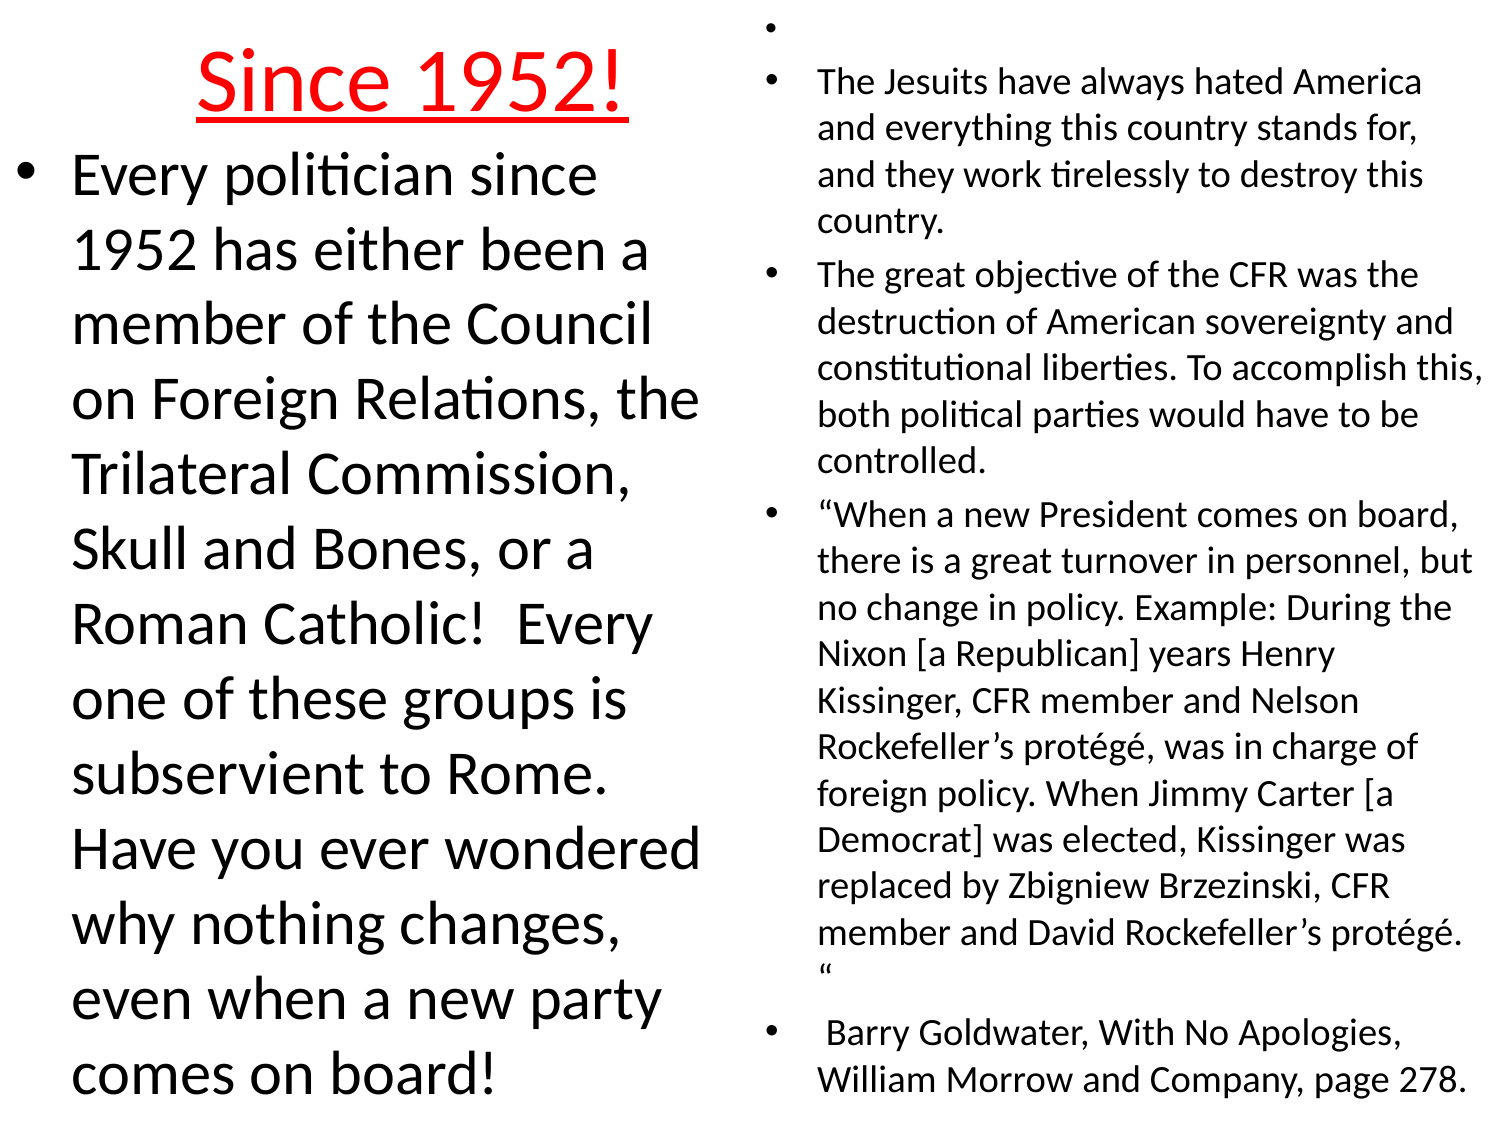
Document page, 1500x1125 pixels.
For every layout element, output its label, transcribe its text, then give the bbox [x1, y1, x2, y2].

list The Jesuits have always hated America and everything this country stands for, and they work tirelessly to destroy this country. The great objective of the CFR was the destruction of American sovereignty and constitutional liberties. To accomplish this, both political parties would have to be controlled. “When a new President comes on board, there is a great turnover in personnel, but no change in policy. Example: During the Nixon [a Republican] years Henry Kissinger, CFR member and Nelson Rockefeller’s protégé, was in charge of foreign policy. When Jimmy Carter [a Democrat] was elected, Kissinger was replaced by Zbigniew Brzezinski, CFR member and David Rockefeller’s protégé. “ Barry Goldwater, With No Apologies, William Morrow and Company, page 278. [750, 0, 1500, 1125]
title Since 1952! [75, 0, 750, 150]
list Every politician since 1952 has either been a member of the Council on Foreign Relations, the Trilateral Commission, Skull and Bones, or a Roman Catholic! Every one of these groups is subservient to Rome. Have you ever wondered why nothing changes, even when a new party comes on board! [0, 125, 738, 1125]
